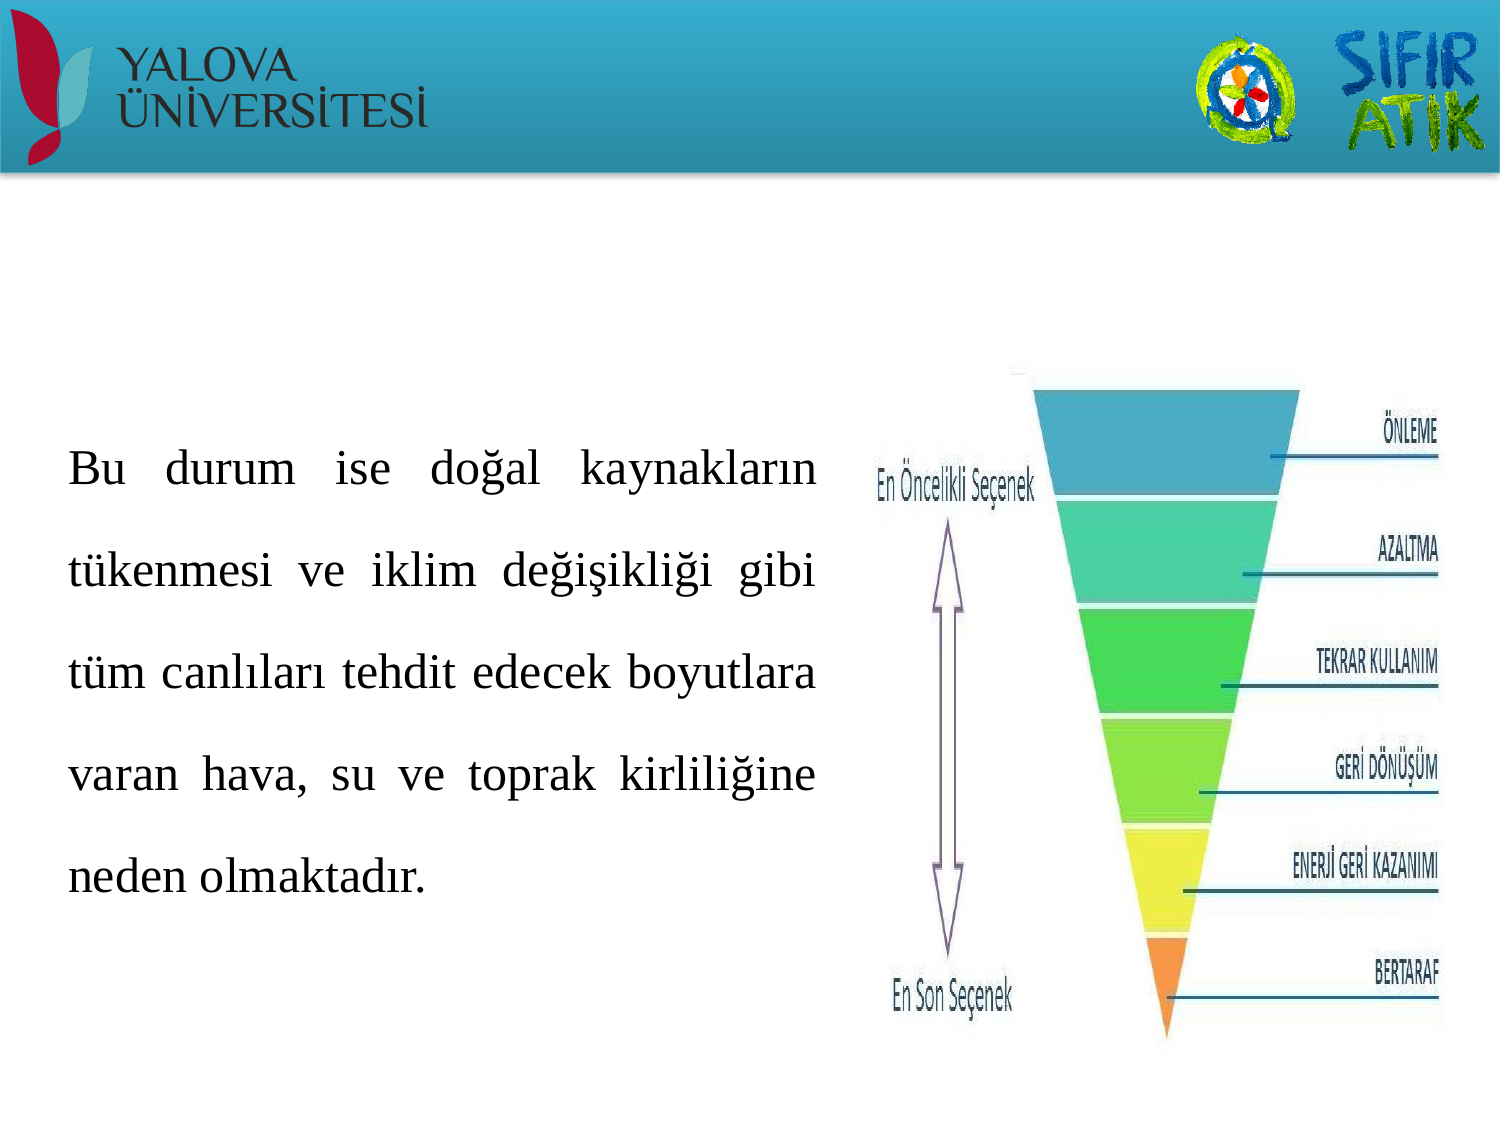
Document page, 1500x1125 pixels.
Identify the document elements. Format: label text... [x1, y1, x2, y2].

text_box [0, 0, 1500, 173]
text_box [868, 362, 1447, 1054]
picture [1185, 11, 1499, 166]
list Bu durum ise doğal kaynakların tükenmesi ve iklim değişikliği gibi tüm canlıları tehdit edecek boyutlara varan hava, su ve toprak kirliliğine neden olmaktadır. [53, 385, 833, 1047]
picture [5, 6, 433, 168]
